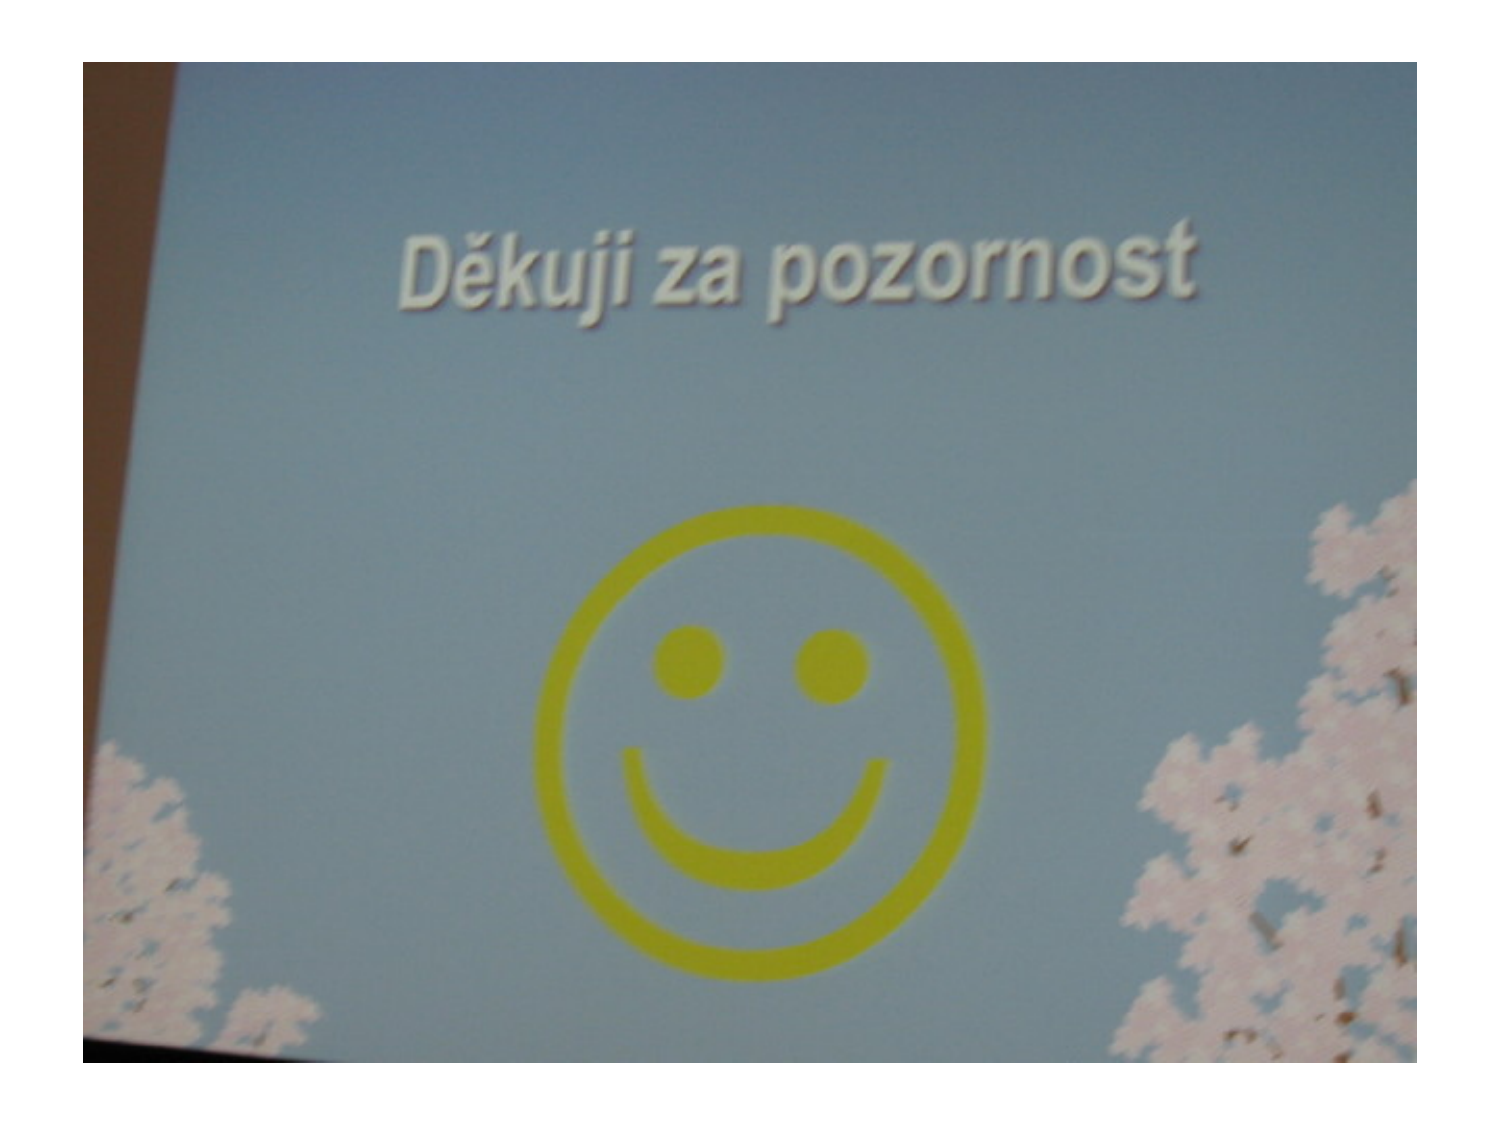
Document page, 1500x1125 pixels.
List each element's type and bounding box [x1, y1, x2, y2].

picture [83, 62, 1417, 1063]
